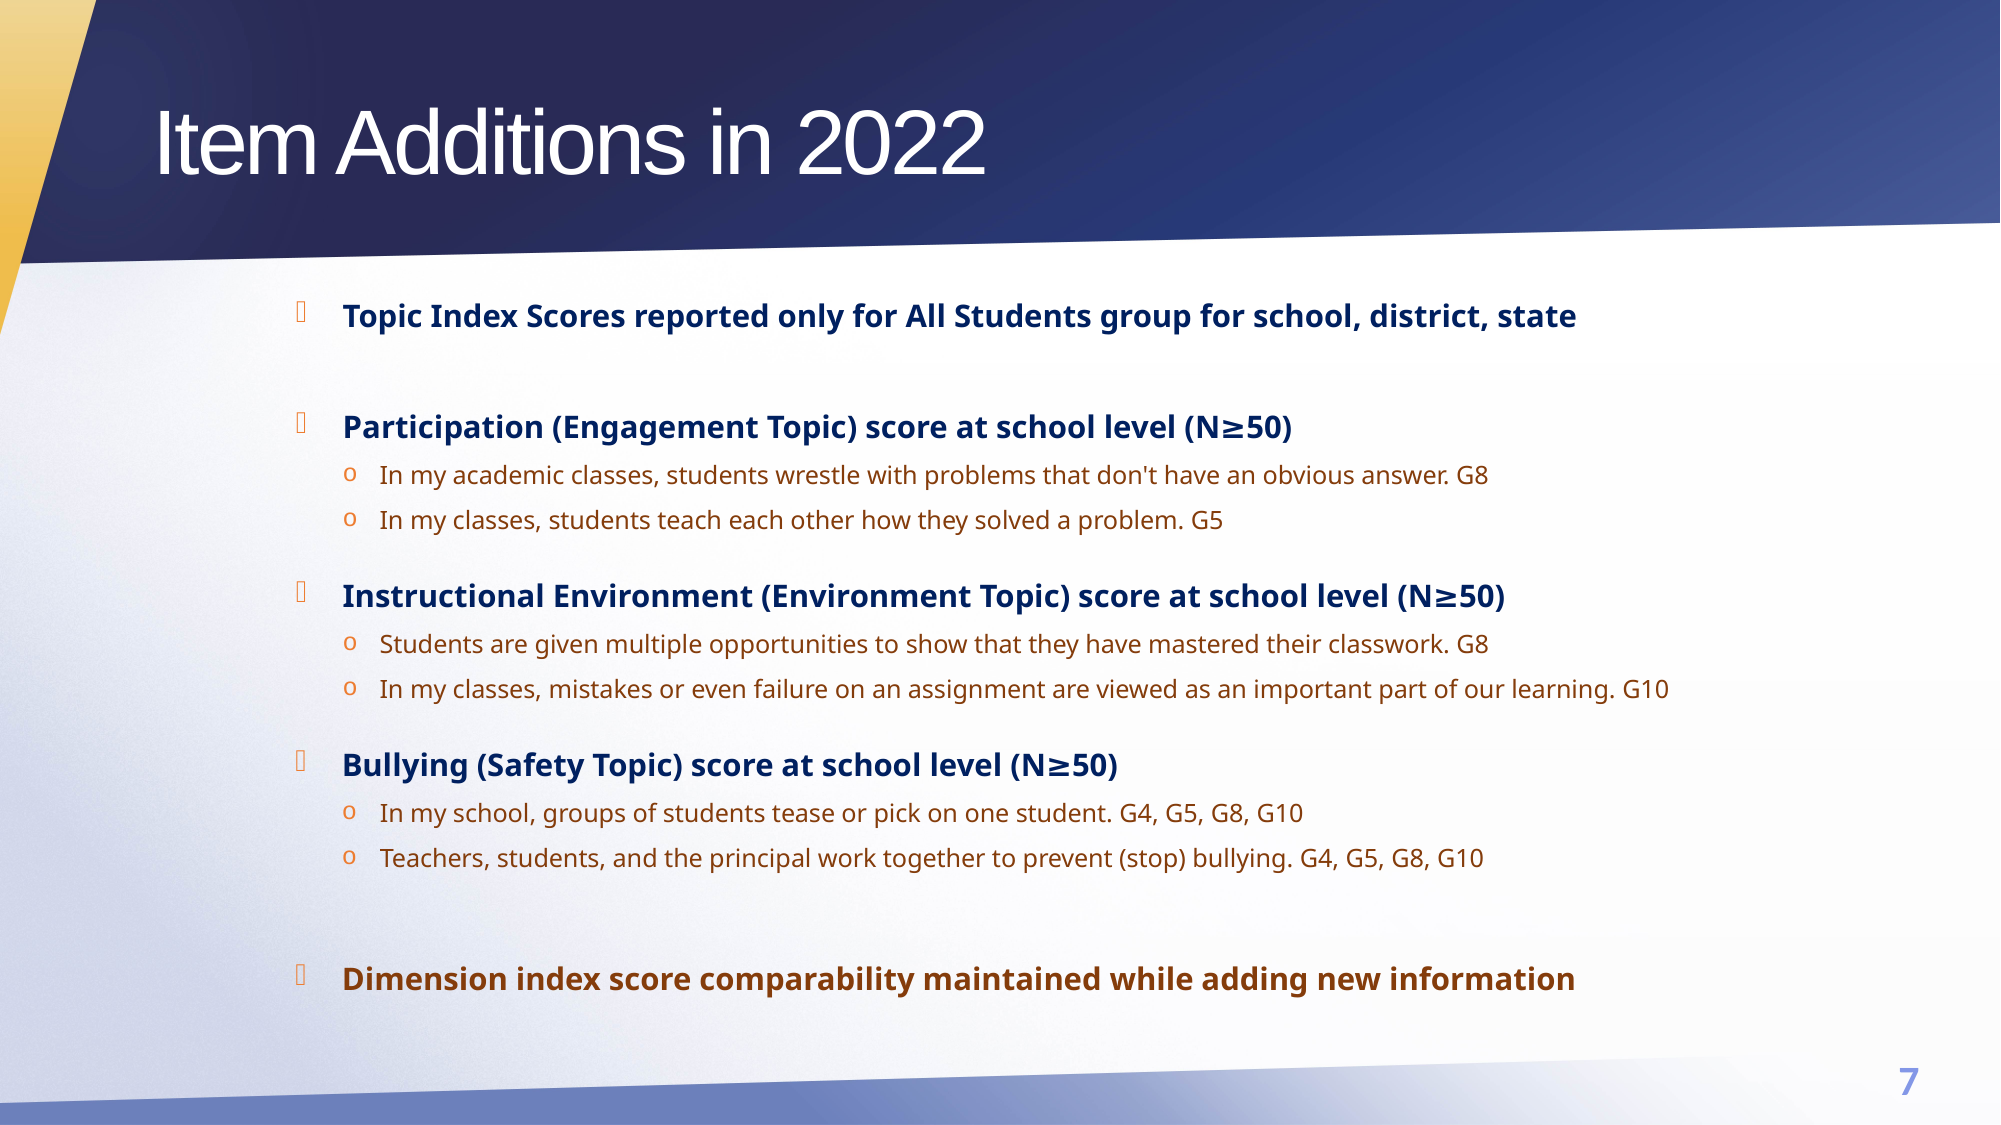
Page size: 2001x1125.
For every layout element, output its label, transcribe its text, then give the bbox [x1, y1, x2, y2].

picture [0, 0, 2000, 1125]
title Item Additions in 2022 [137, 59, 1863, 231]
text_box Topic Index Scores reported only for All Students group for school, district, state Participation (Engagement Topic) score at school level (N≥50) In my academic classes, students wrestle with problems that don't have an obvious answer. G8 In my classes, students teach each other how they solved a problem. G5 Instructional Environment (Environment Topic) score at school level (N≥50) Students are given multiple opportunities to show that they have mastered their classwork. G8 In my classes, mistakes or even failure on an assignment are viewed as an important part of our learning. G10 Bullying (Safety Topic) score at school level (N≥50) In my school, groups of students tease or pick on one student. G4, G5, G8, G10 Teachers, students, and the principal work together to prevent (stop) bullying. G4, G5, G8, G10 Dimension index score comparability maintained while adding new information [242, 270, 1701, 1008]
